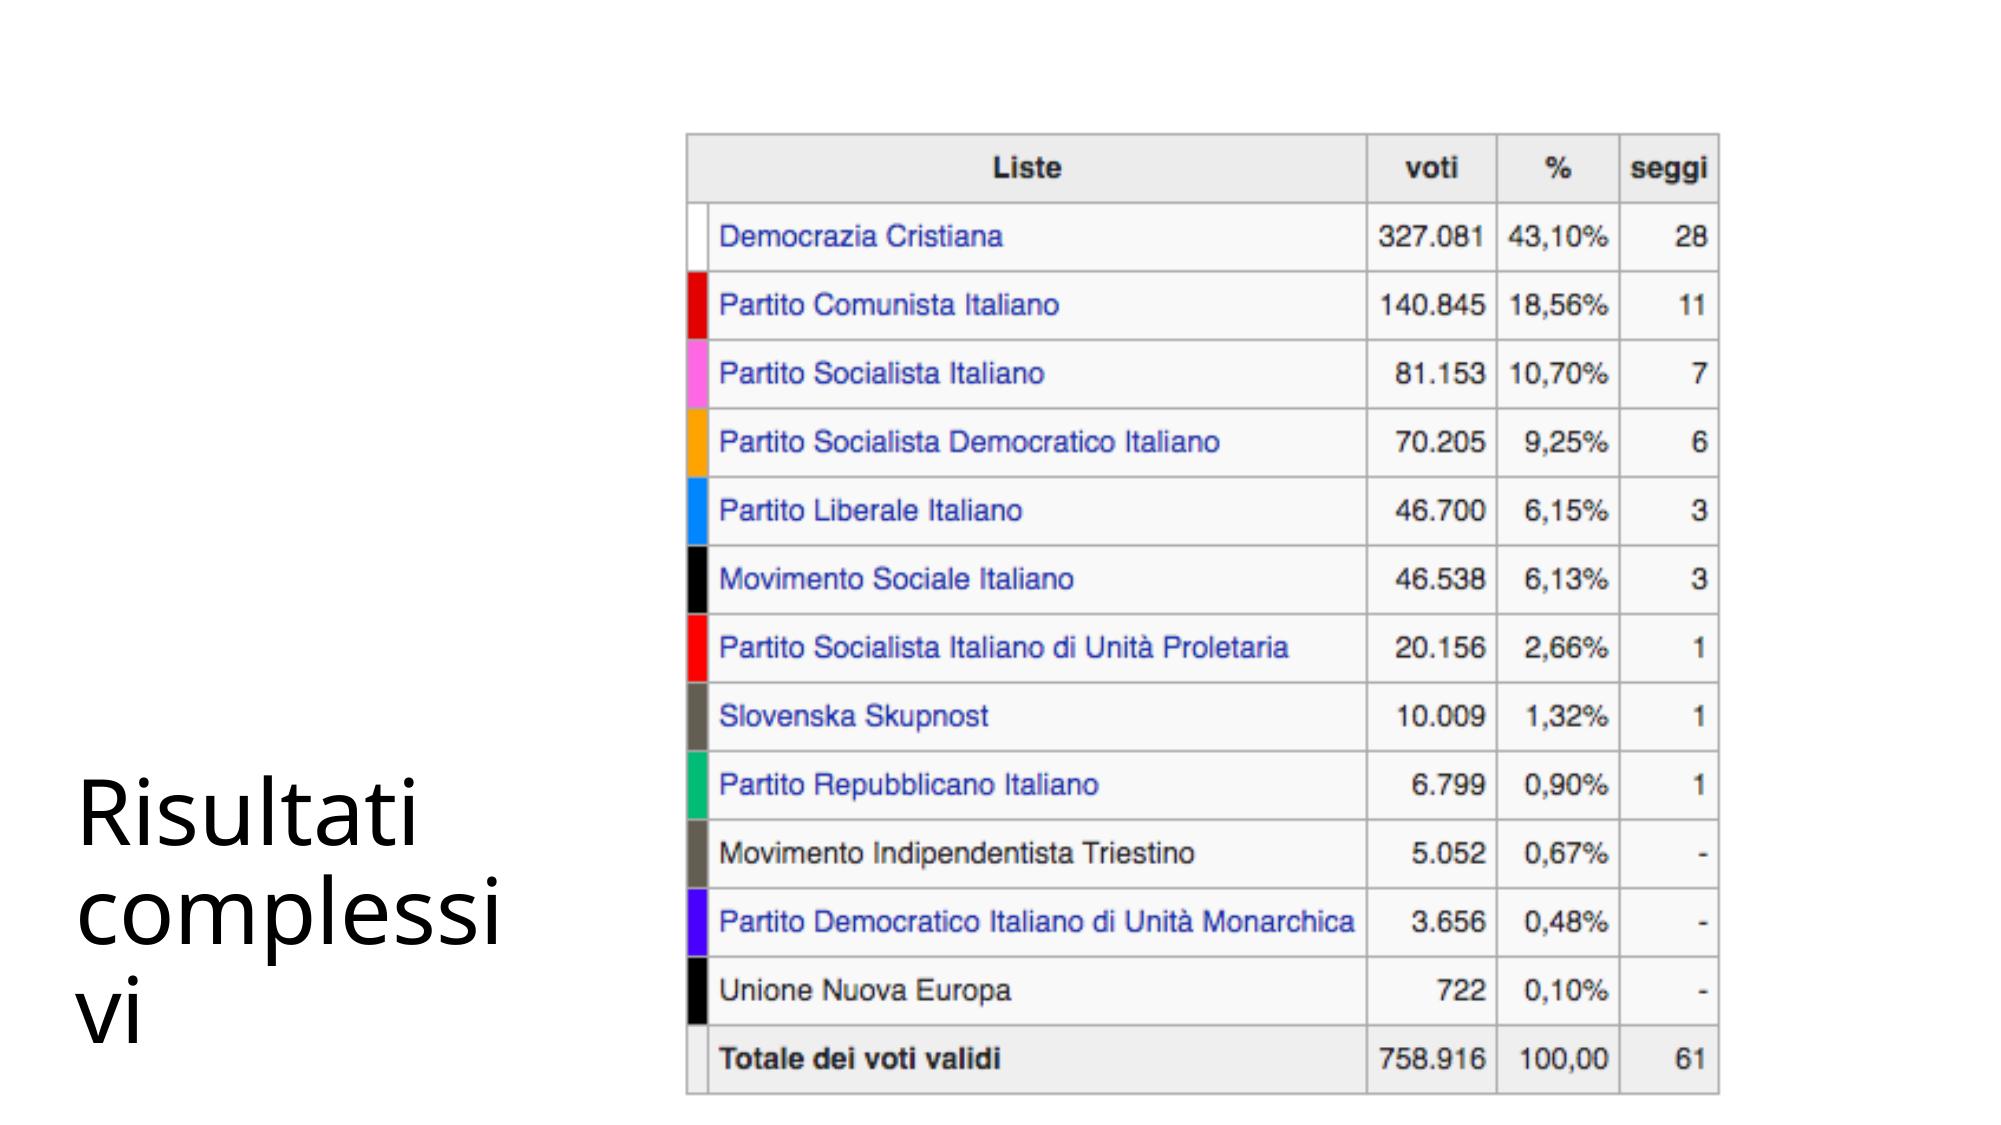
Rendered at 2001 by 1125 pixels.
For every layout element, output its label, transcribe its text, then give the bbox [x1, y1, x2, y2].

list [684, 129, 1723, 1098]
title Risultati complessivi [60, 805, 556, 1024]
